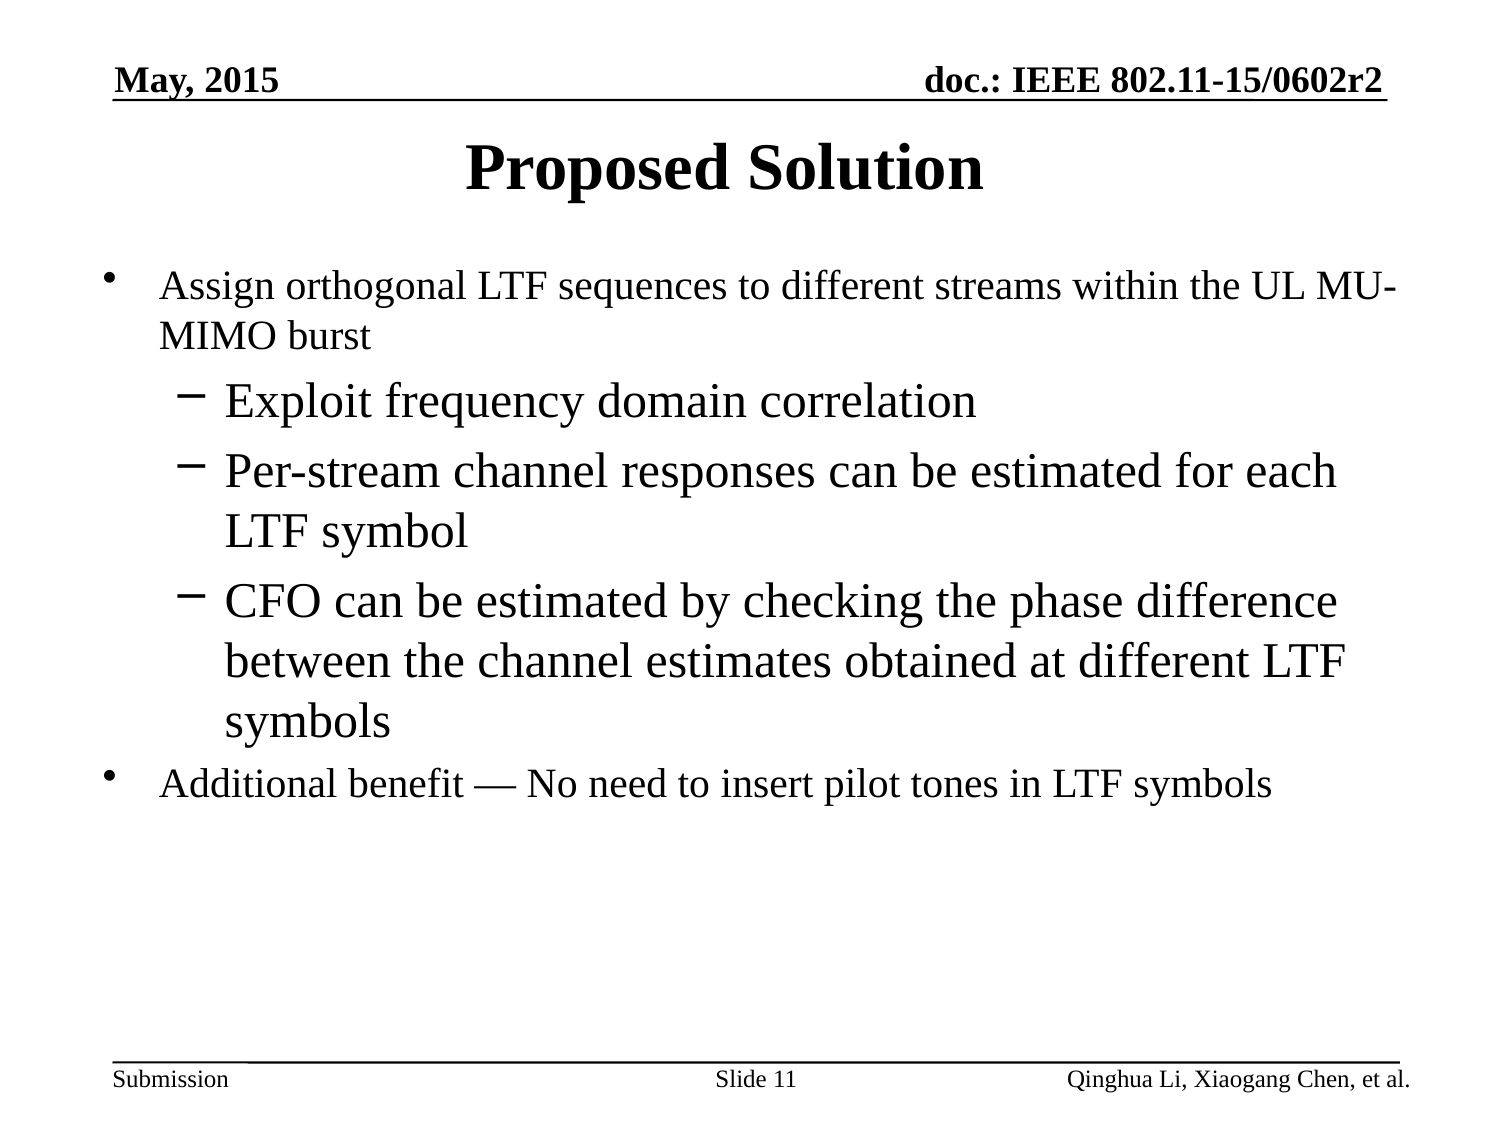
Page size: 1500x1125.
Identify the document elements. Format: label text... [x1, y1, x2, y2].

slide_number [114, 54, 281, 101]
list Assign orthogonal LTF sequences to different streams within the UL MU-MIMO burst Exploit frequency domain correlation Per-stream channel responses can be estimated for each LTF symbol CFO can be estimated by checking the phase difference between the channel estimates obtained at different LTF symbols Additional benefit — No need to insert pilot tones in LTF symbols [87, 249, 1438, 1026]
slide_number Slide 11 [712, 1061, 800, 1093]
footer Qinghua Li, Xiaogang Chen, et al. [1062, 1062, 1412, 1094]
text_box Proposed Solution [87, 75, 1363, 249]
